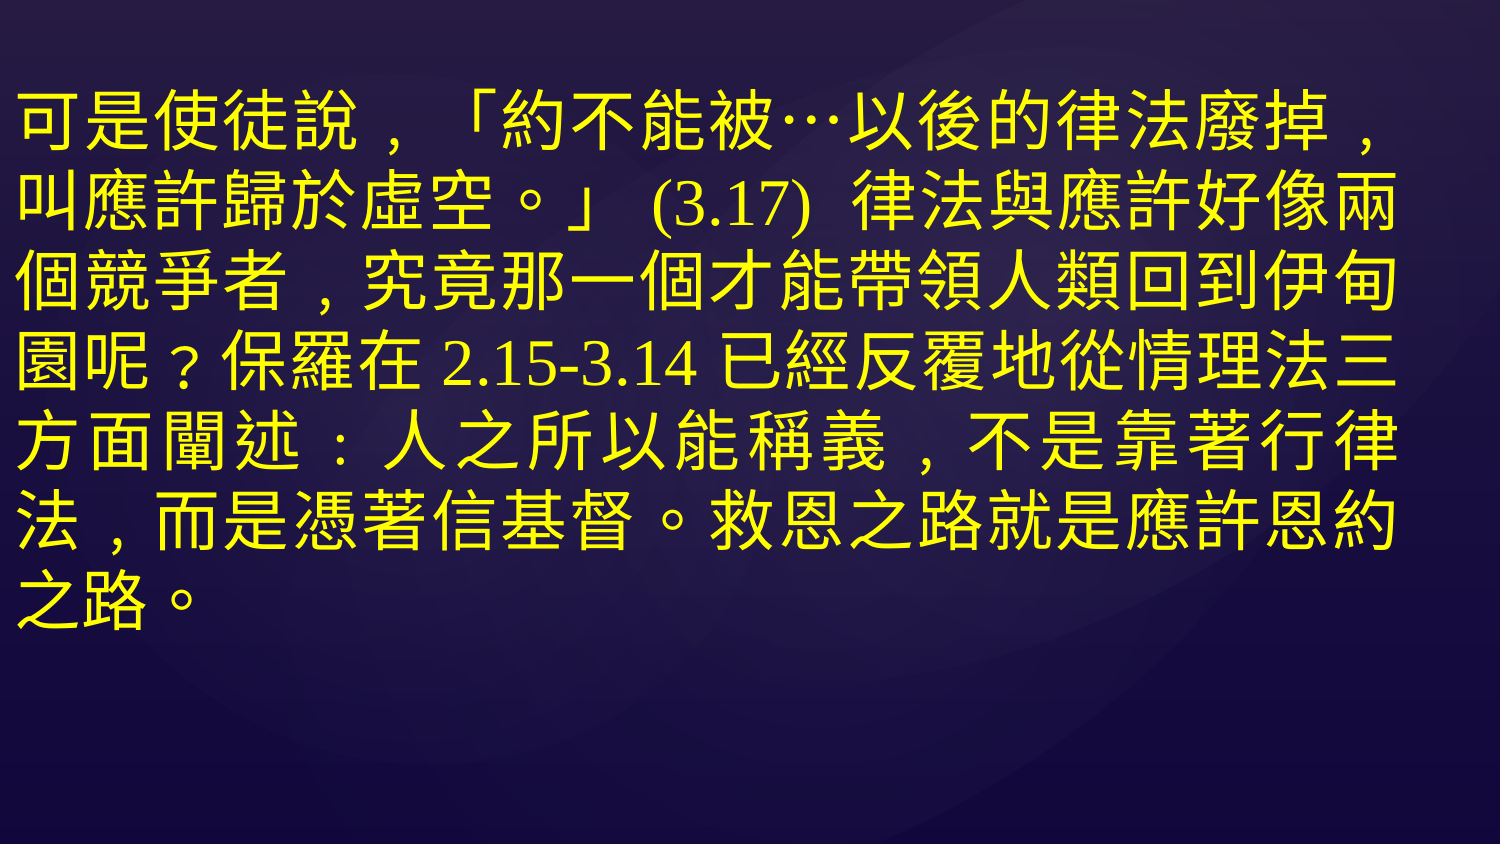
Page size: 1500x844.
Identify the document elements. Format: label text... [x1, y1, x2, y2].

text_box 可是使徒說﹐「約不能被…以後的律法廢掉﹐叫應許歸於虛空。」(3.17) 律法與應許好像兩個競爭者﹐究竟那一個才能帶領人類回到伊甸園呢﹖保羅在2.15-3.14已經反覆地從情理法三方面闡述﹕人之所以能稱義﹐不是靠著行律法﹐而是憑著信基督。救恩之路就是應許恩約之路。 [0, 71, 1415, 647]
